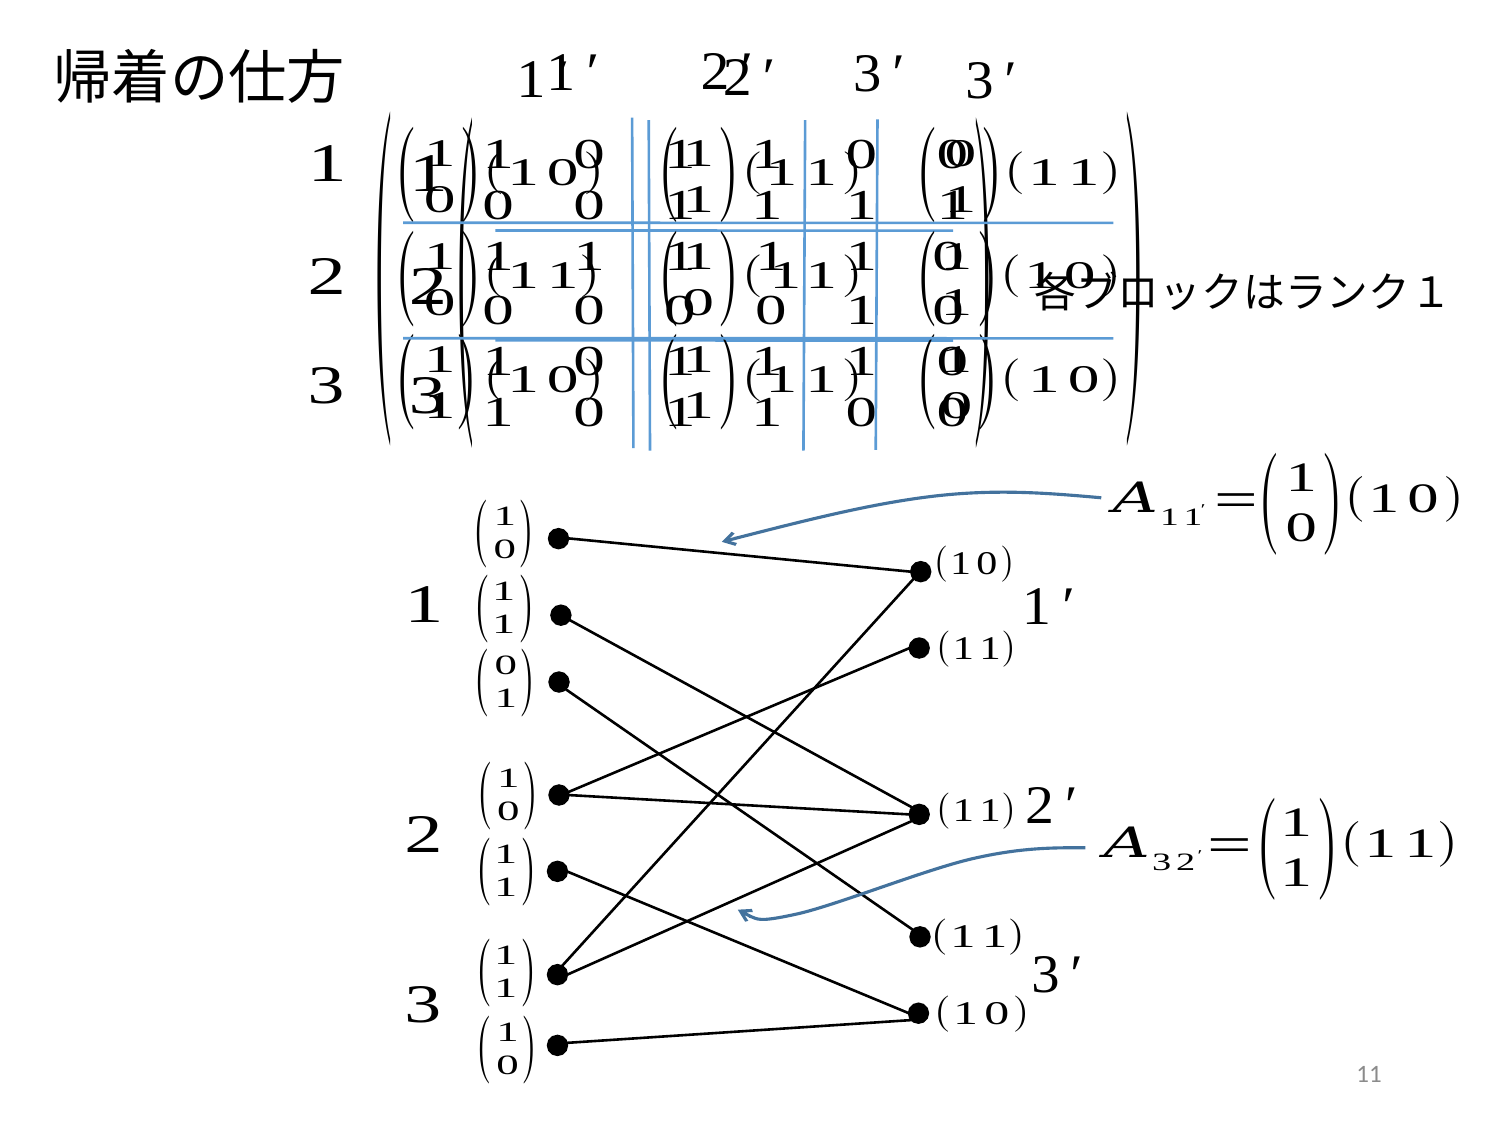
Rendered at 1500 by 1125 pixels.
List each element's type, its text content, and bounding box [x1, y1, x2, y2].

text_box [721, 449, 1464, 557]
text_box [404, 496, 1084, 1085]
text_box 帰着の仕方 [38, 33, 360, 118]
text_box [737, 794, 1460, 919]
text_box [307, 48, 1146, 450]
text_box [408, 41, 1454, 449]
slide_number 11 [1059, 1042, 1397, 1103]
